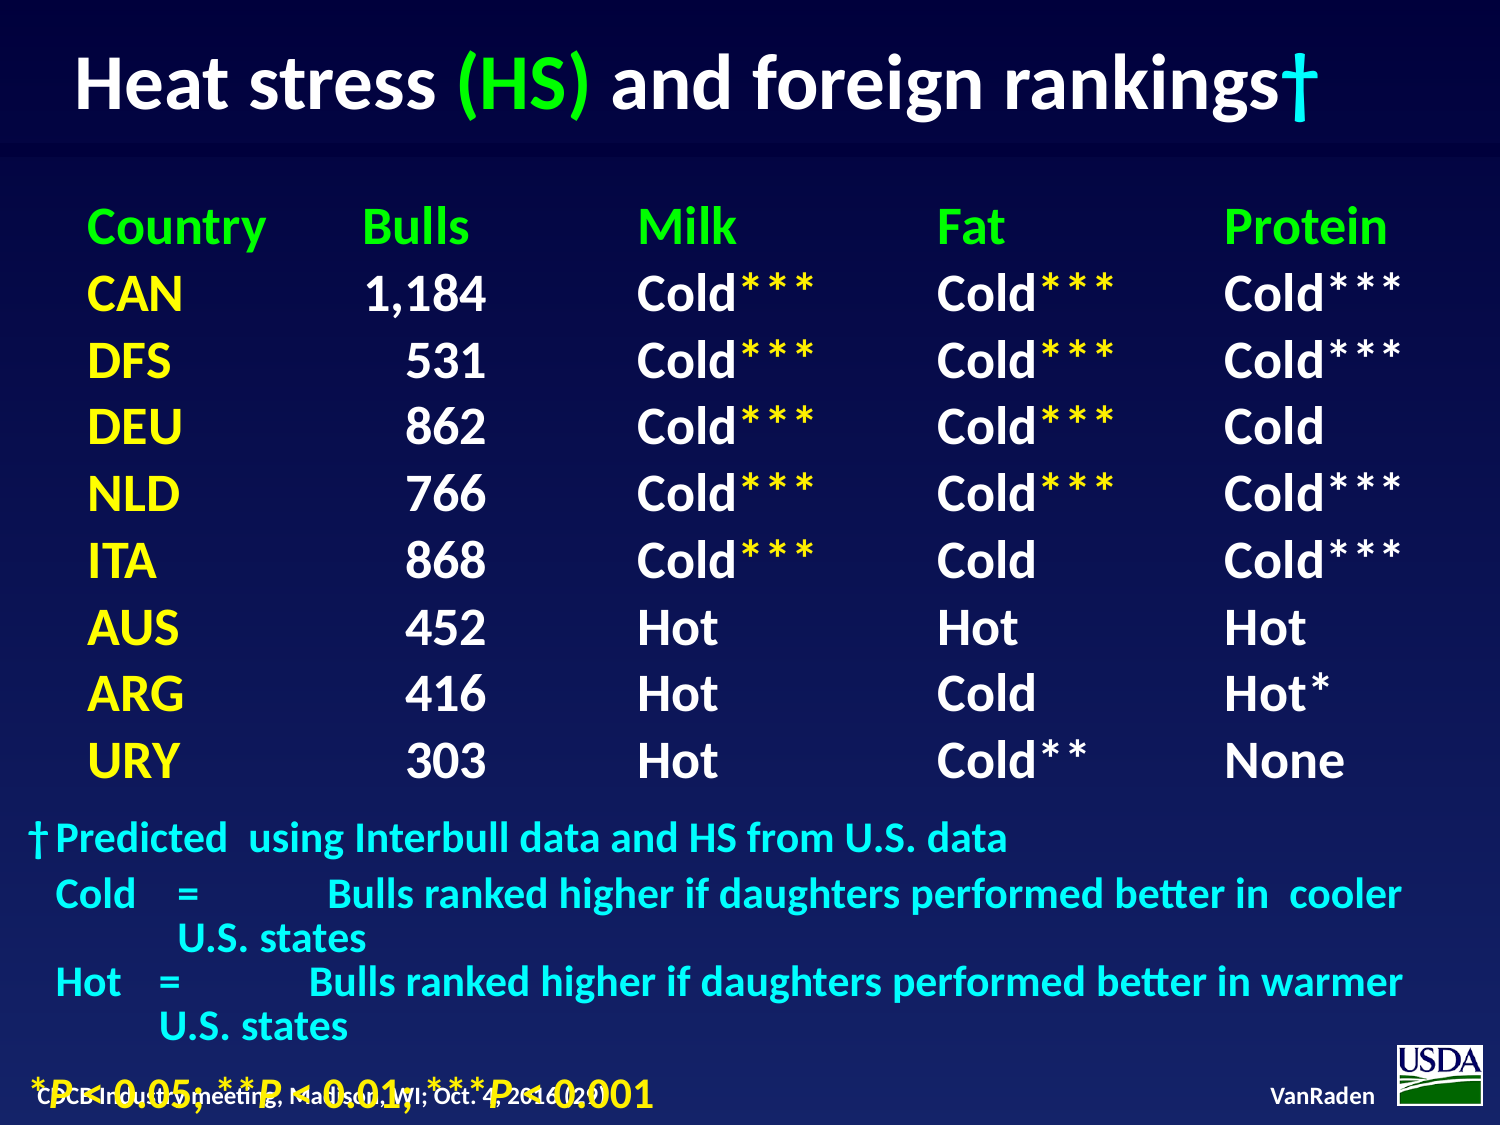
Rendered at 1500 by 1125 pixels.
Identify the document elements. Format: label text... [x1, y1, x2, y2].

table_cell Hot [1225, 592, 1462, 659]
table_cell Cold*** [637, 459, 937, 525]
table_cell DEU [88, 392, 362, 459]
table_cell Cold*** [937, 459, 1225, 525]
table_cell ITA [88, 525, 362, 592]
table_cell 452 [362, 592, 637, 659]
table_cell Cold*** [1225, 525, 1462, 592]
table_header Protein [1225, 187, 1462, 258]
title Heat stress (HS) and foreign rankings† [74, 29, 1425, 127]
table_cell 416 [362, 659, 637, 725]
table_cell NLD [88, 459, 362, 525]
table_cell Cold [1225, 392, 1462, 459]
table_cell Hot [937, 592, 1225, 659]
table_cell 303 [362, 725, 637, 792]
table_cell 862 [362, 392, 637, 459]
table_cell Hot [637, 659, 937, 725]
table_cell Cold*** [1225, 258, 1462, 325]
text_box † Predicted using Interbull data and HS from U.S. data Cold = Bulls ranked higher if daughters performed better in cooler U.S. states Hot = Bulls ranked higher if daughters performed better in warmer U.S. states *P < 0.05; **P < 0.01; ***P < 0.001 [12, 810, 1475, 1125]
table_cell Cold*** [637, 525, 937, 592]
table_cell Cold** [937, 725, 1225, 792]
table_cell 1,184 [362, 258, 637, 325]
table_cell Cold*** [1225, 325, 1462, 392]
table_cell Cold [937, 659, 1225, 725]
table_cell URY [88, 725, 362, 792]
table_cell Cold*** [937, 392, 1225, 459]
table_cell AUS [88, 592, 362, 659]
table_cell Cold*** [637, 392, 937, 459]
table_cell Hot* [1225, 659, 1462, 725]
table_cell Hot [637, 725, 937, 792]
table_cell Cold*** [637, 258, 937, 325]
table_cell Cold*** [937, 258, 1225, 325]
table_header Fat [937, 187, 1225, 258]
table_cell ARG [88, 659, 362, 725]
table_cell 531 [362, 325, 637, 392]
table_cell DFS [88, 325, 362, 392]
table_cell None [1225, 725, 1462, 792]
picture [1475, 1045, 1483, 1106]
table_cell CAN [88, 258, 362, 325]
table_header Milk [637, 187, 937, 258]
table_cell Cold*** [1225, 459, 1462, 525]
table_cell Cold*** [637, 325, 937, 392]
table_header Bulls [362, 187, 637, 258]
table_cell 868 [362, 525, 637, 592]
table_cell Cold*** [937, 325, 1225, 392]
table_cell Hot [637, 592, 937, 659]
table_header Country [88, 187, 362, 258]
table_cell 766 [362, 459, 637, 525]
table_cell Cold [937, 525, 1225, 592]
